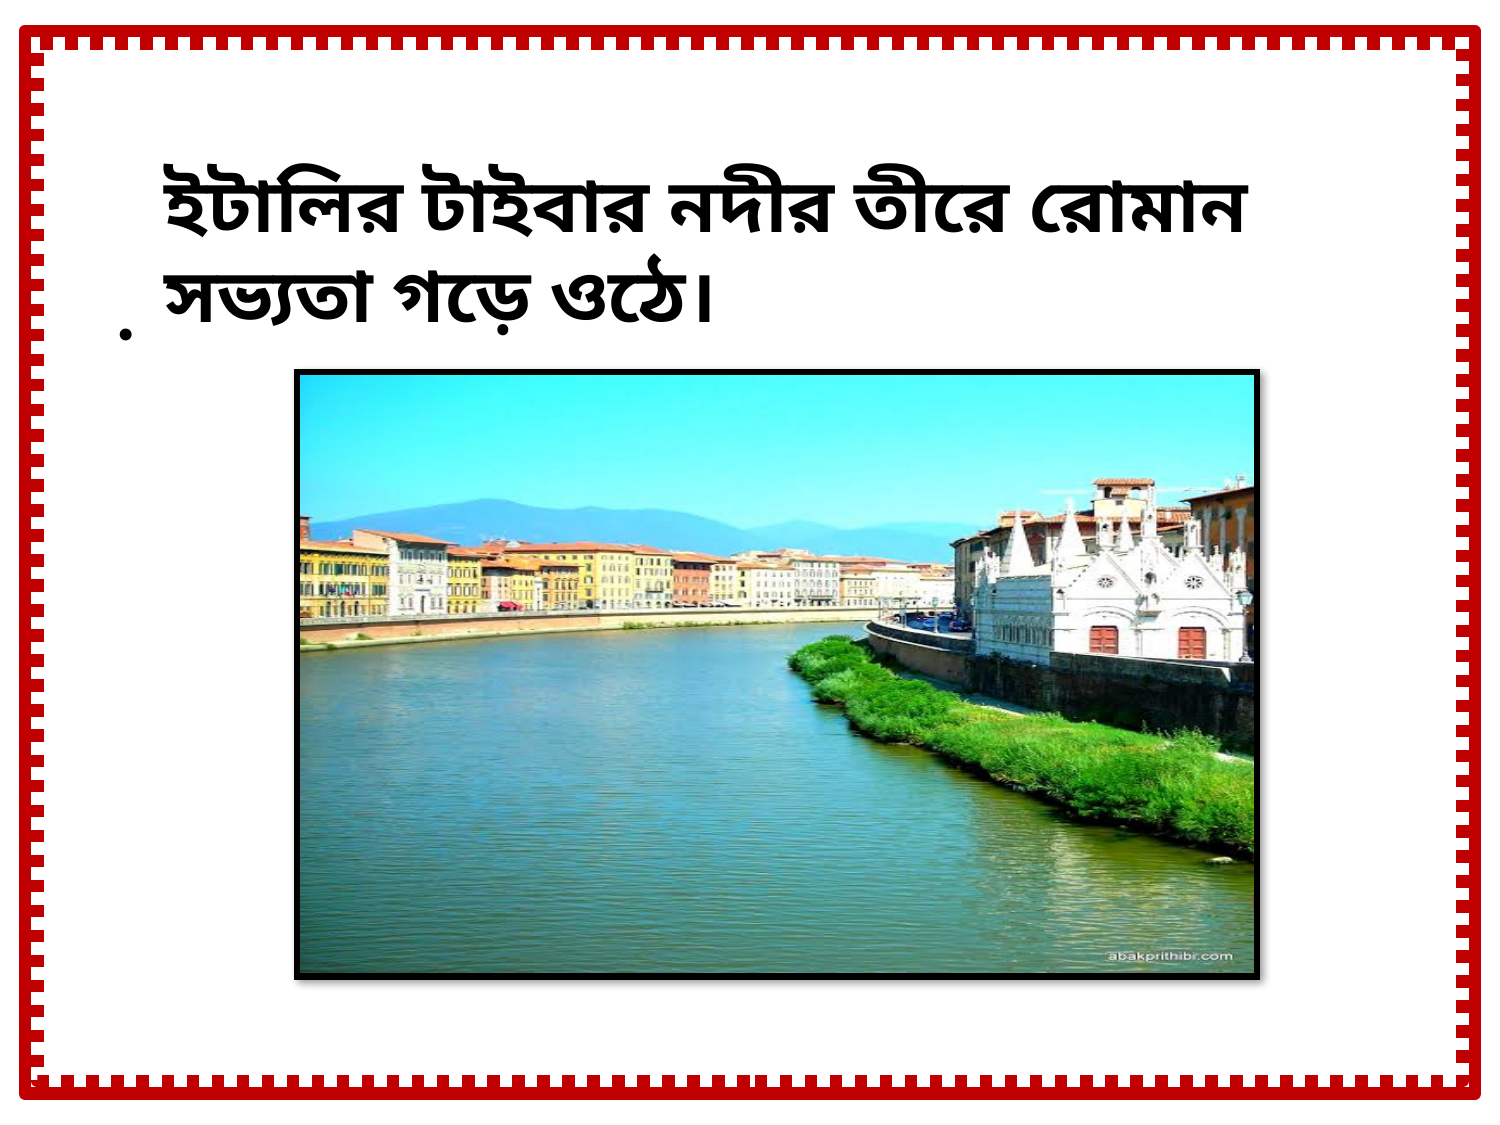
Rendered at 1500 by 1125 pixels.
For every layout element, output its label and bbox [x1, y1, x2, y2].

list [299, 374, 1255, 974]
text_box [23, 29, 1477, 1096]
text_box [35, 42, 1464, 1083]
